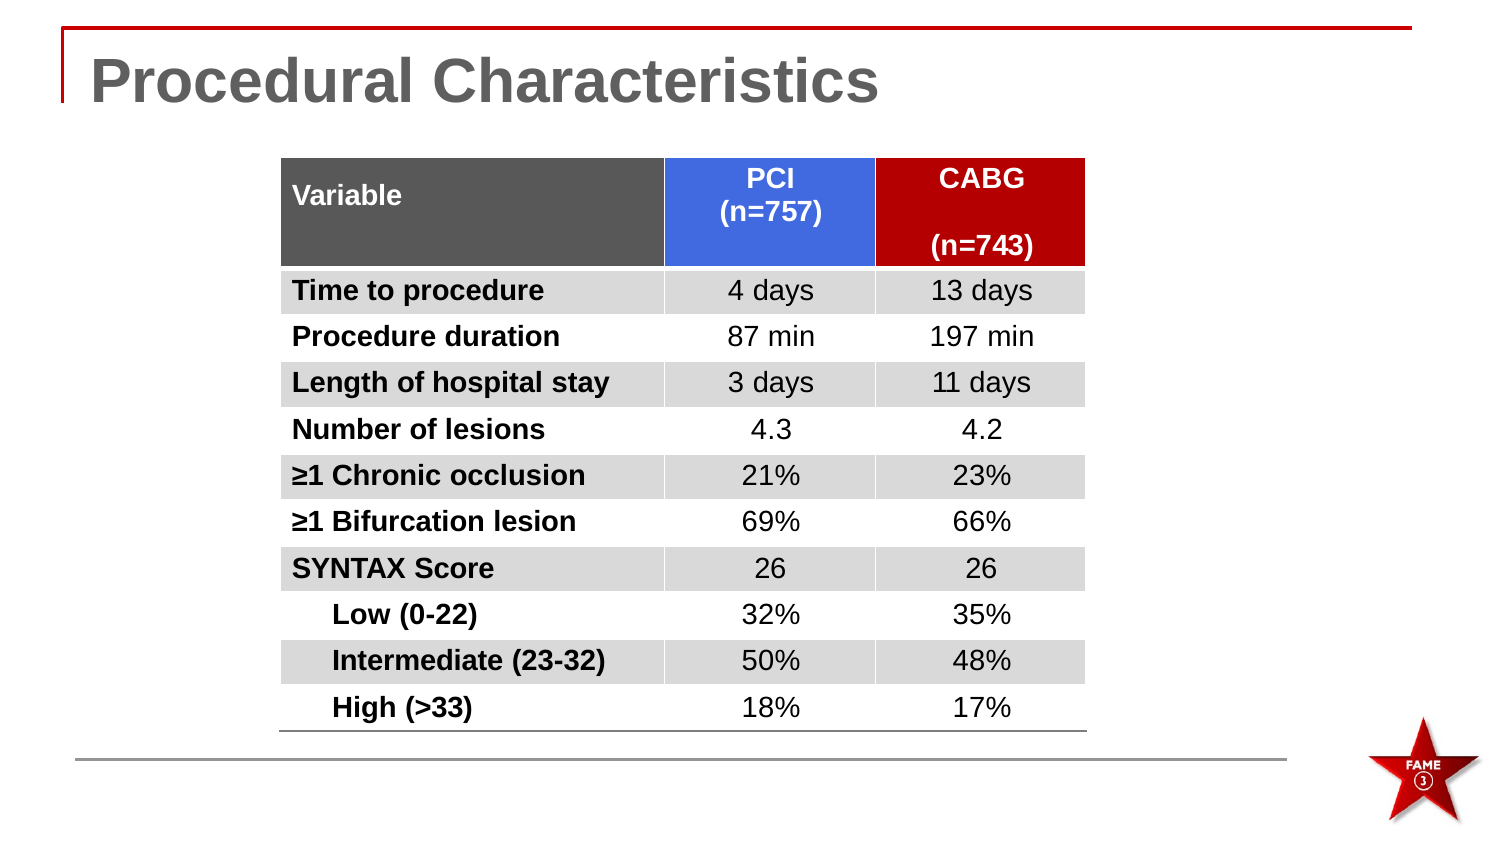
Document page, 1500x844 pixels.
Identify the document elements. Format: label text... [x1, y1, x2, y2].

table_cell 23% [876, 455, 1085, 499]
table_cell 3 days [665, 362, 875, 407]
table_cell 35% [876, 593, 1085, 638]
table_cell 197 min [876, 316, 1085, 360]
table_cell Intermediate (23-32) [281, 640, 664, 684]
table_header Variable [281, 158, 664, 266]
title Procedural Characteristics [87, 38, 887, 182]
table_cell 11 days [876, 362, 1085, 407]
table_cell 26 [876, 547, 1085, 591]
table_cell 69% [665, 501, 875, 545]
table_cell 17% [876, 686, 1085, 730]
table_header CABG (n=743) [876, 158, 1085, 266]
table_cell 4 days [665, 271, 875, 314]
table_cell Low (0-22) [281, 593, 664, 638]
table_cell 21% [665, 455, 875, 499]
table_cell 26 [665, 547, 875, 591]
table_cell 4.3 [665, 408, 875, 453]
table_cell 32% [665, 593, 875, 638]
table_cell SYNTAX Score [281, 547, 664, 591]
table_cell 48% [876, 640, 1085, 684]
picture [1367, 716, 1485, 826]
table_cell 50% [665, 640, 875, 684]
table_cell 18% [665, 686, 875, 730]
table_cell 4.2 [876, 408, 1085, 453]
table_header PCI (n=757) [665, 158, 875, 266]
table_cell 87 min [665, 316, 875, 360]
table_cell Procedure duration [281, 316, 664, 360]
table_cell 66% [876, 501, 1085, 545]
table_cell 13 days [876, 271, 1085, 314]
table_cell ≥1 Bifurcation lesion [281, 501, 664, 545]
table_cell Length of hospital stay [281, 362, 664, 407]
table_cell Number of lesions [281, 408, 664, 453]
table_cell ≥1 Chronic occlusion [281, 455, 664, 499]
table_cell Time to procedure [281, 271, 664, 314]
table_cell High (>33) [281, 686, 664, 730]
